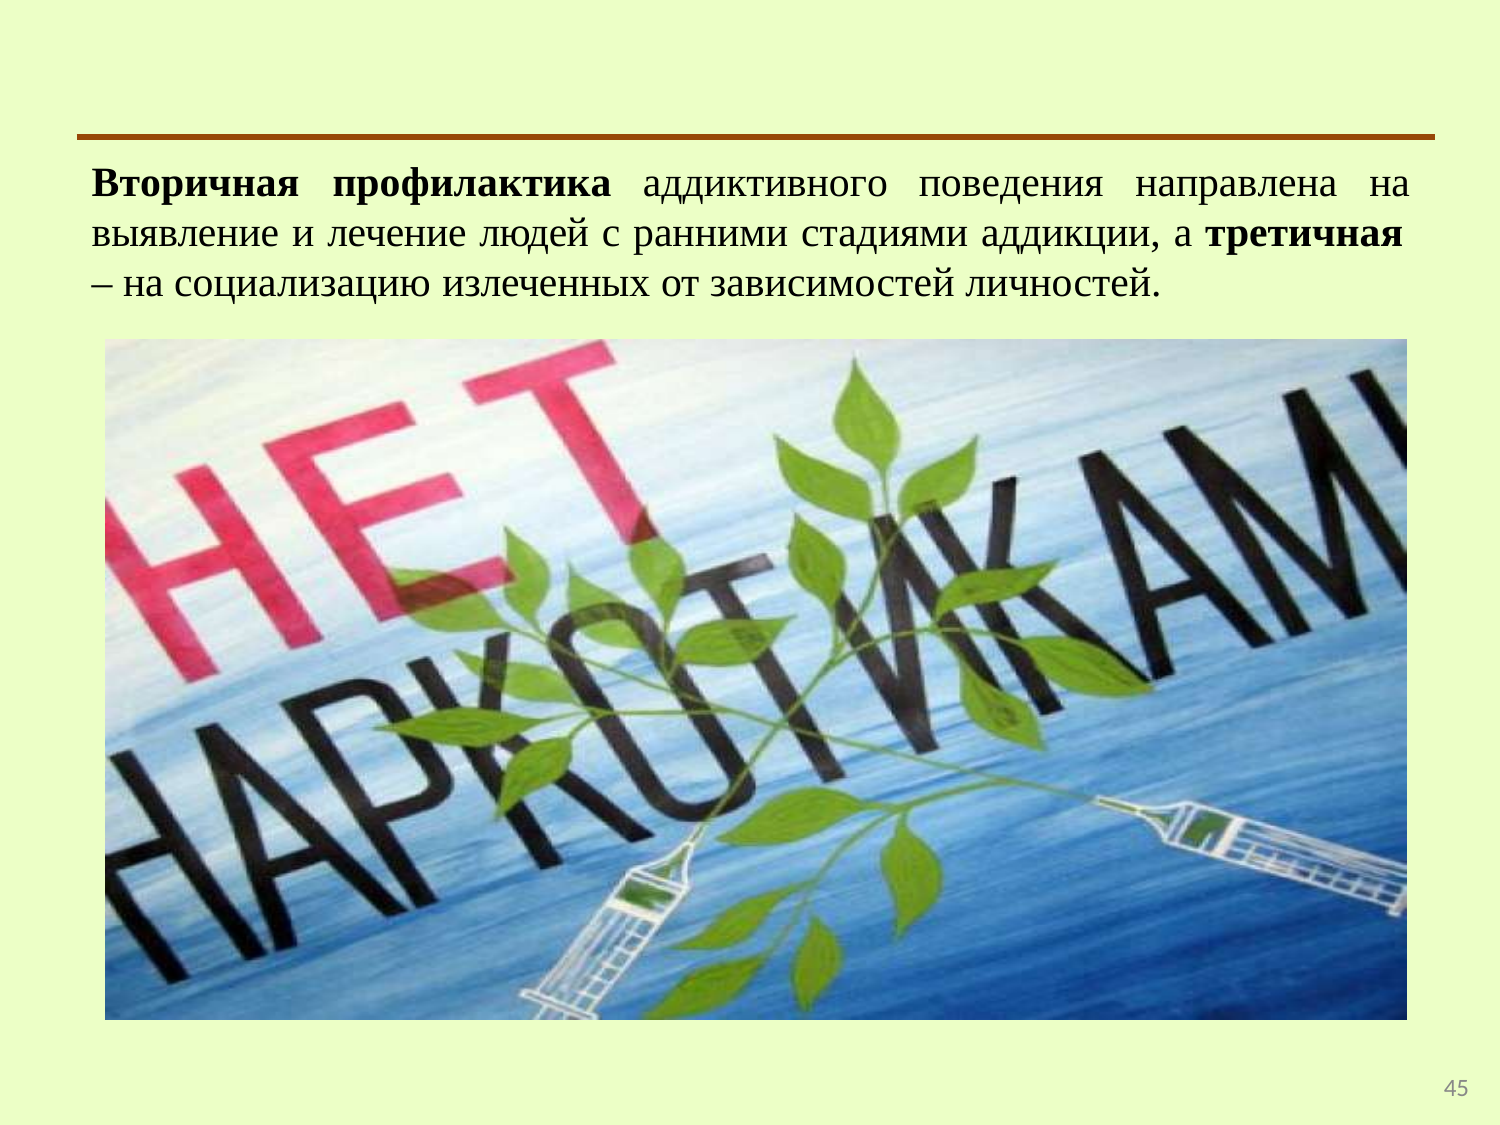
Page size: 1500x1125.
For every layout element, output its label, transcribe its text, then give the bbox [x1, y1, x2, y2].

slide_number 45 [1437, 1075, 1476, 1125]
text_box Вторичная профилактика аддиктивного поведения направлена на выявление и лечение людей с ранними стадиями аддикции, а третичная – на социализацию излеченных от зависимостей личностей. [89, 152, 1411, 306]
picture [105, 339, 1407, 1020]
